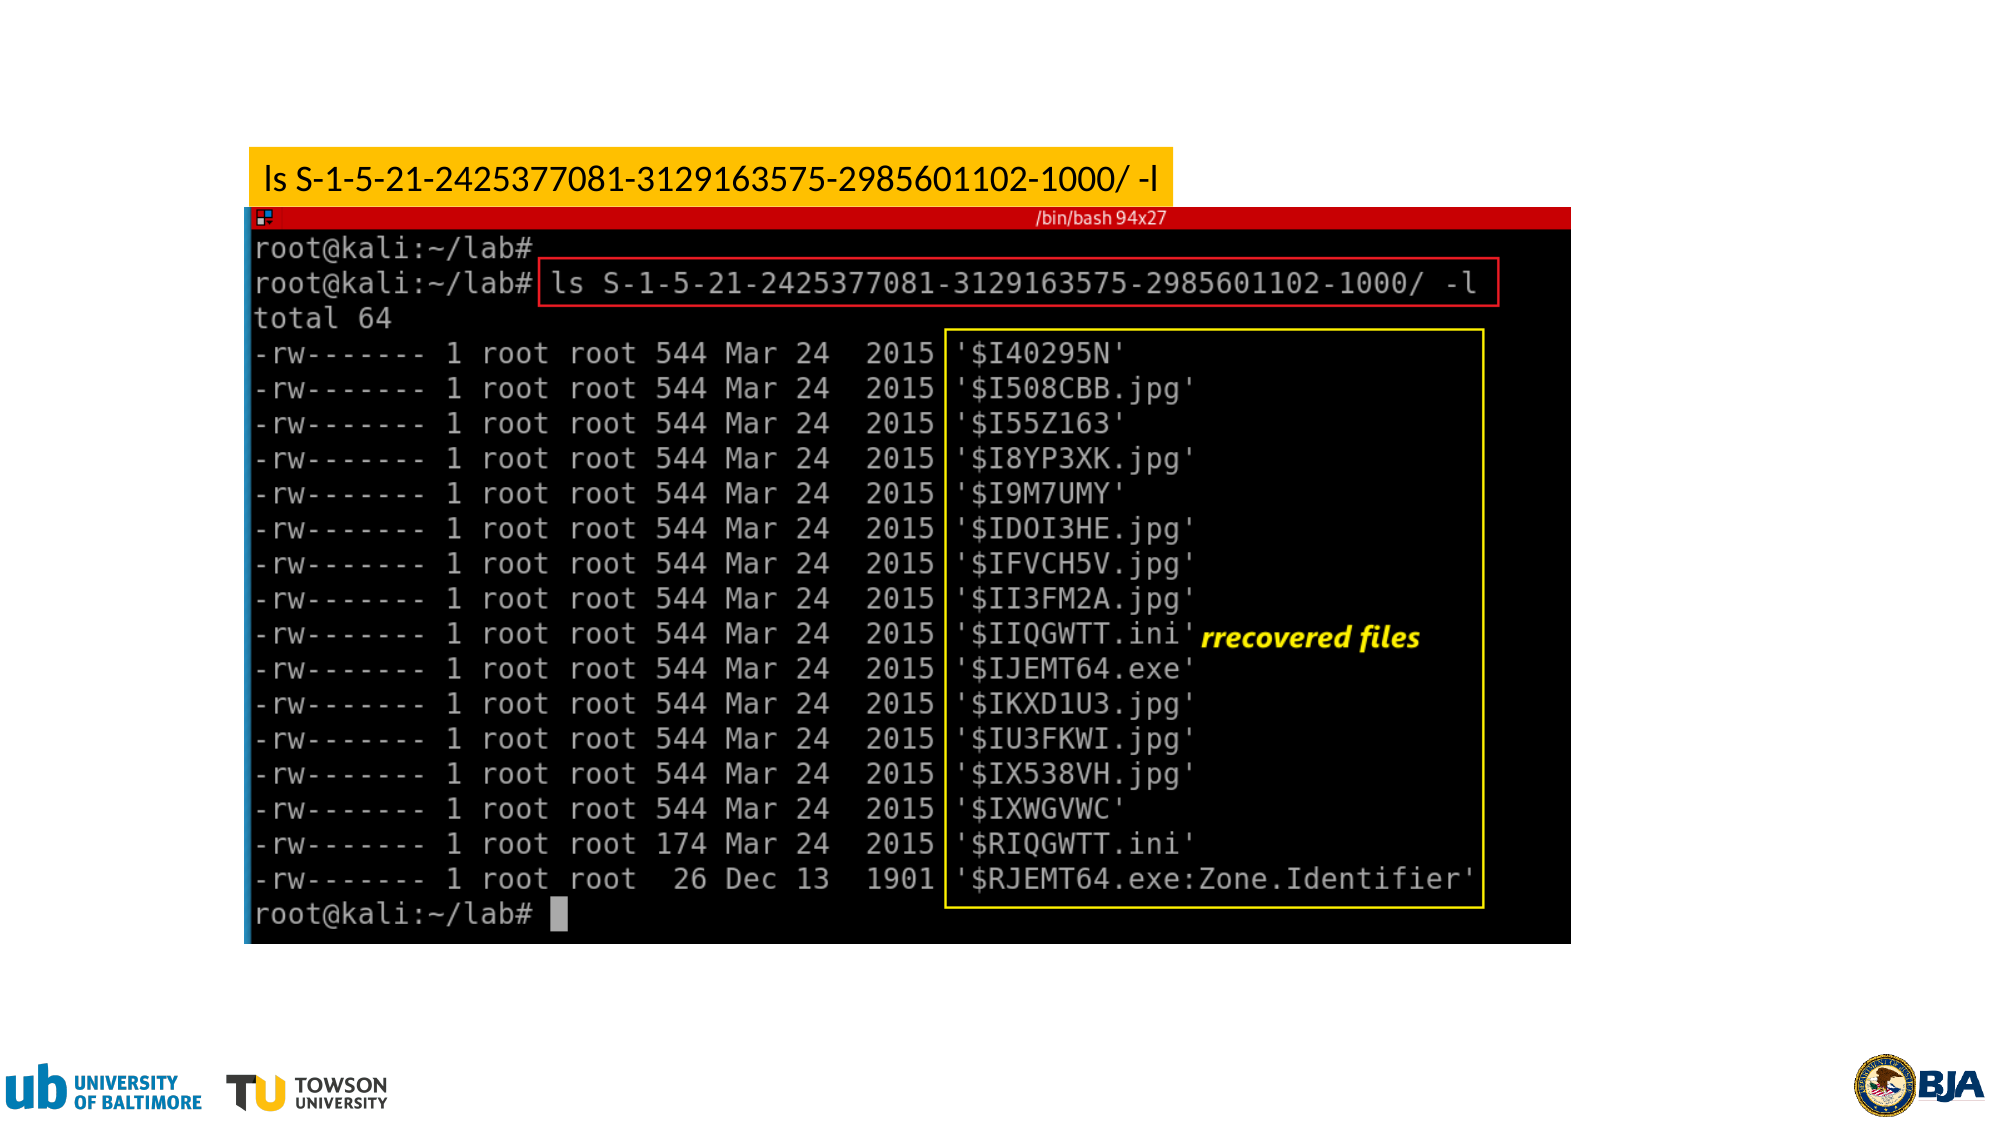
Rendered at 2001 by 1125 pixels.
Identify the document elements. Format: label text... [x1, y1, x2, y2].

picture [1854, 1054, 1986, 1117]
text_box ls S-1-5-21-2425377081-3129163575-2985601102-1000/ -l [249, 146, 1174, 207]
picture [244, 207, 1571, 944]
picture [0, 1031, 407, 1125]
